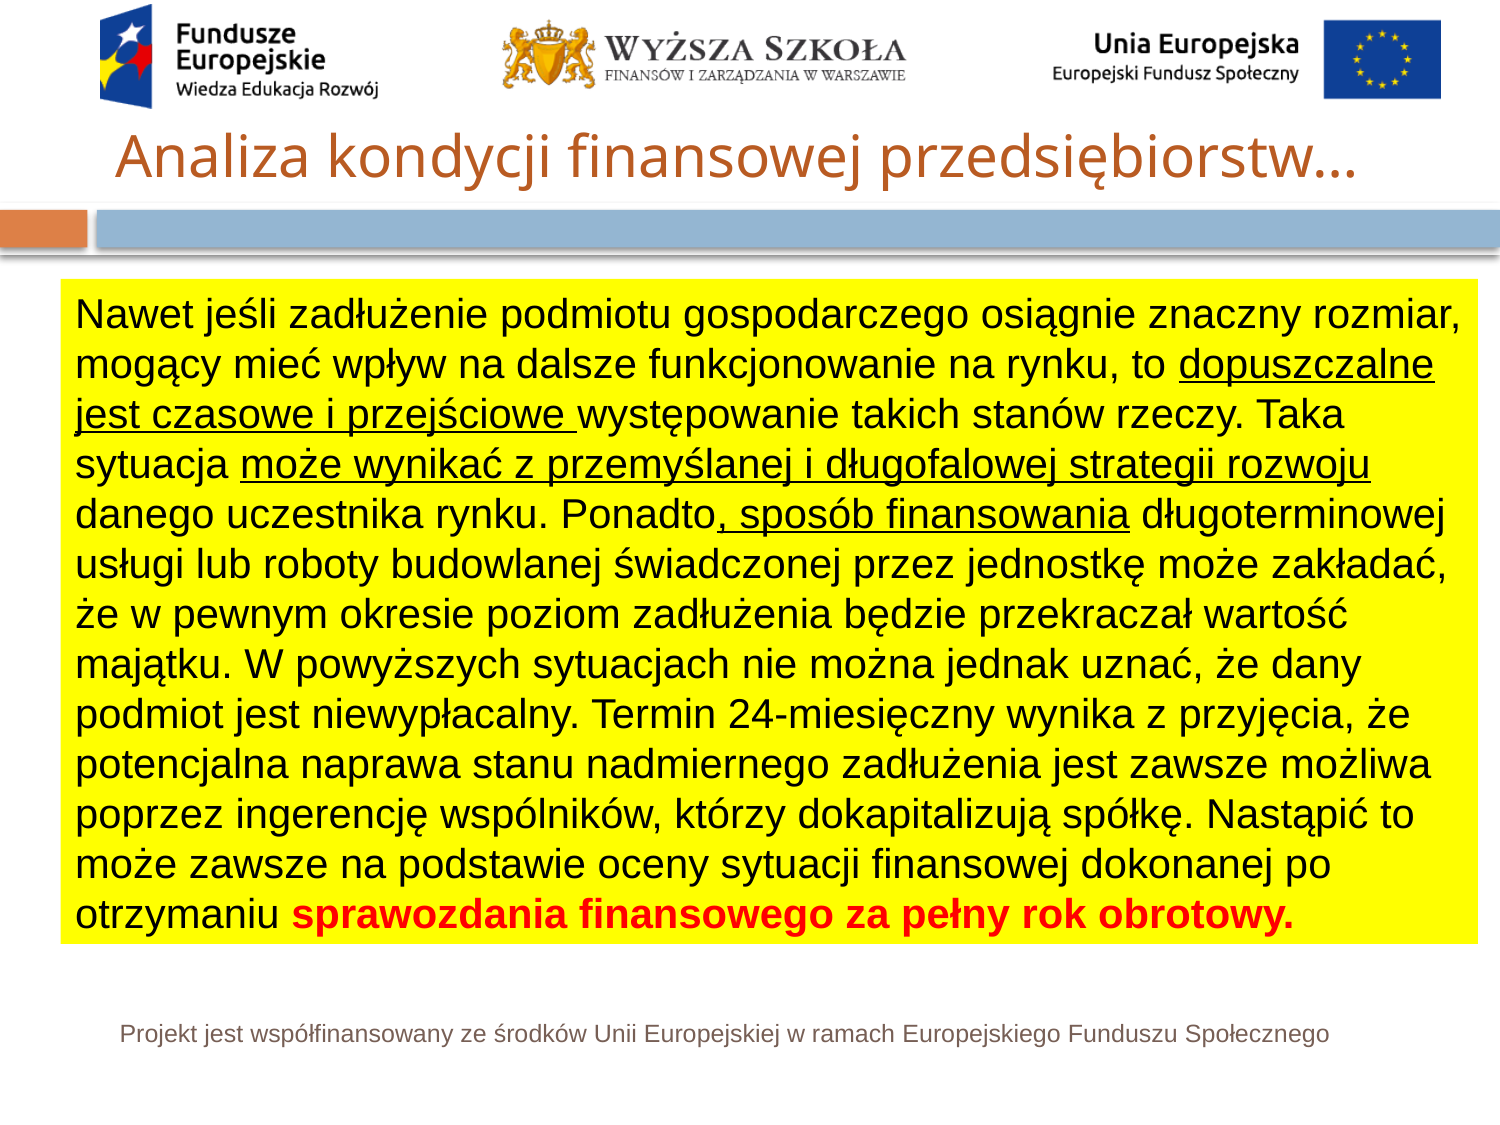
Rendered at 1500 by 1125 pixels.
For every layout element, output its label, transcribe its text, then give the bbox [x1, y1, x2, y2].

title Analiza kondycji finansowej przedsiębiorstw… [100, 119, 1439, 201]
footer Projekt jest współfinansowany ze środków Unii Europejskiej w ramach Europejskiego Funduszu Społecznego [11, 1002, 1441, 1063]
text_box Nawet jeśli zadłużenie podmiotu gospodarczego osiągnie znaczny rozmiar, mogący mieć wpływ na dalsze funkcjonowanie na rynku, to dopuszczalne jest czasowe i przejściowe występowanie takich stanów rzeczy. Taka sytuacja może wynikać z przemyślanej i długofalowej strategii rozwoju danego uczestnika rynku. Ponadto, sposób finansowania długoterminowej usługi lub roboty budowlanej świadczonej przez jednostkę może zakładać, że w pewnym okresie poziom zadłużenia będzie przekraczał wartość majątku. W powyższych sytuacjach nie można jednak uznać, że dany podmiot jest niewypłacalny. Termin 24-miesięczny wynika z przyjęcia, że potencjalna naprawa stanu nadmiernego zadłużenia jest zawsze możliwa poprzez ingerencję wspólników, którzy dokapitalizują spółkę. Nastąpić to może zawsze na podstawie oceny sytuacji finansowej dokonanej po otrzymaniu sprawozdania finansowego za pełny rok obrotowy. [60, 278, 1478, 944]
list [100, 4, 1442, 109]
